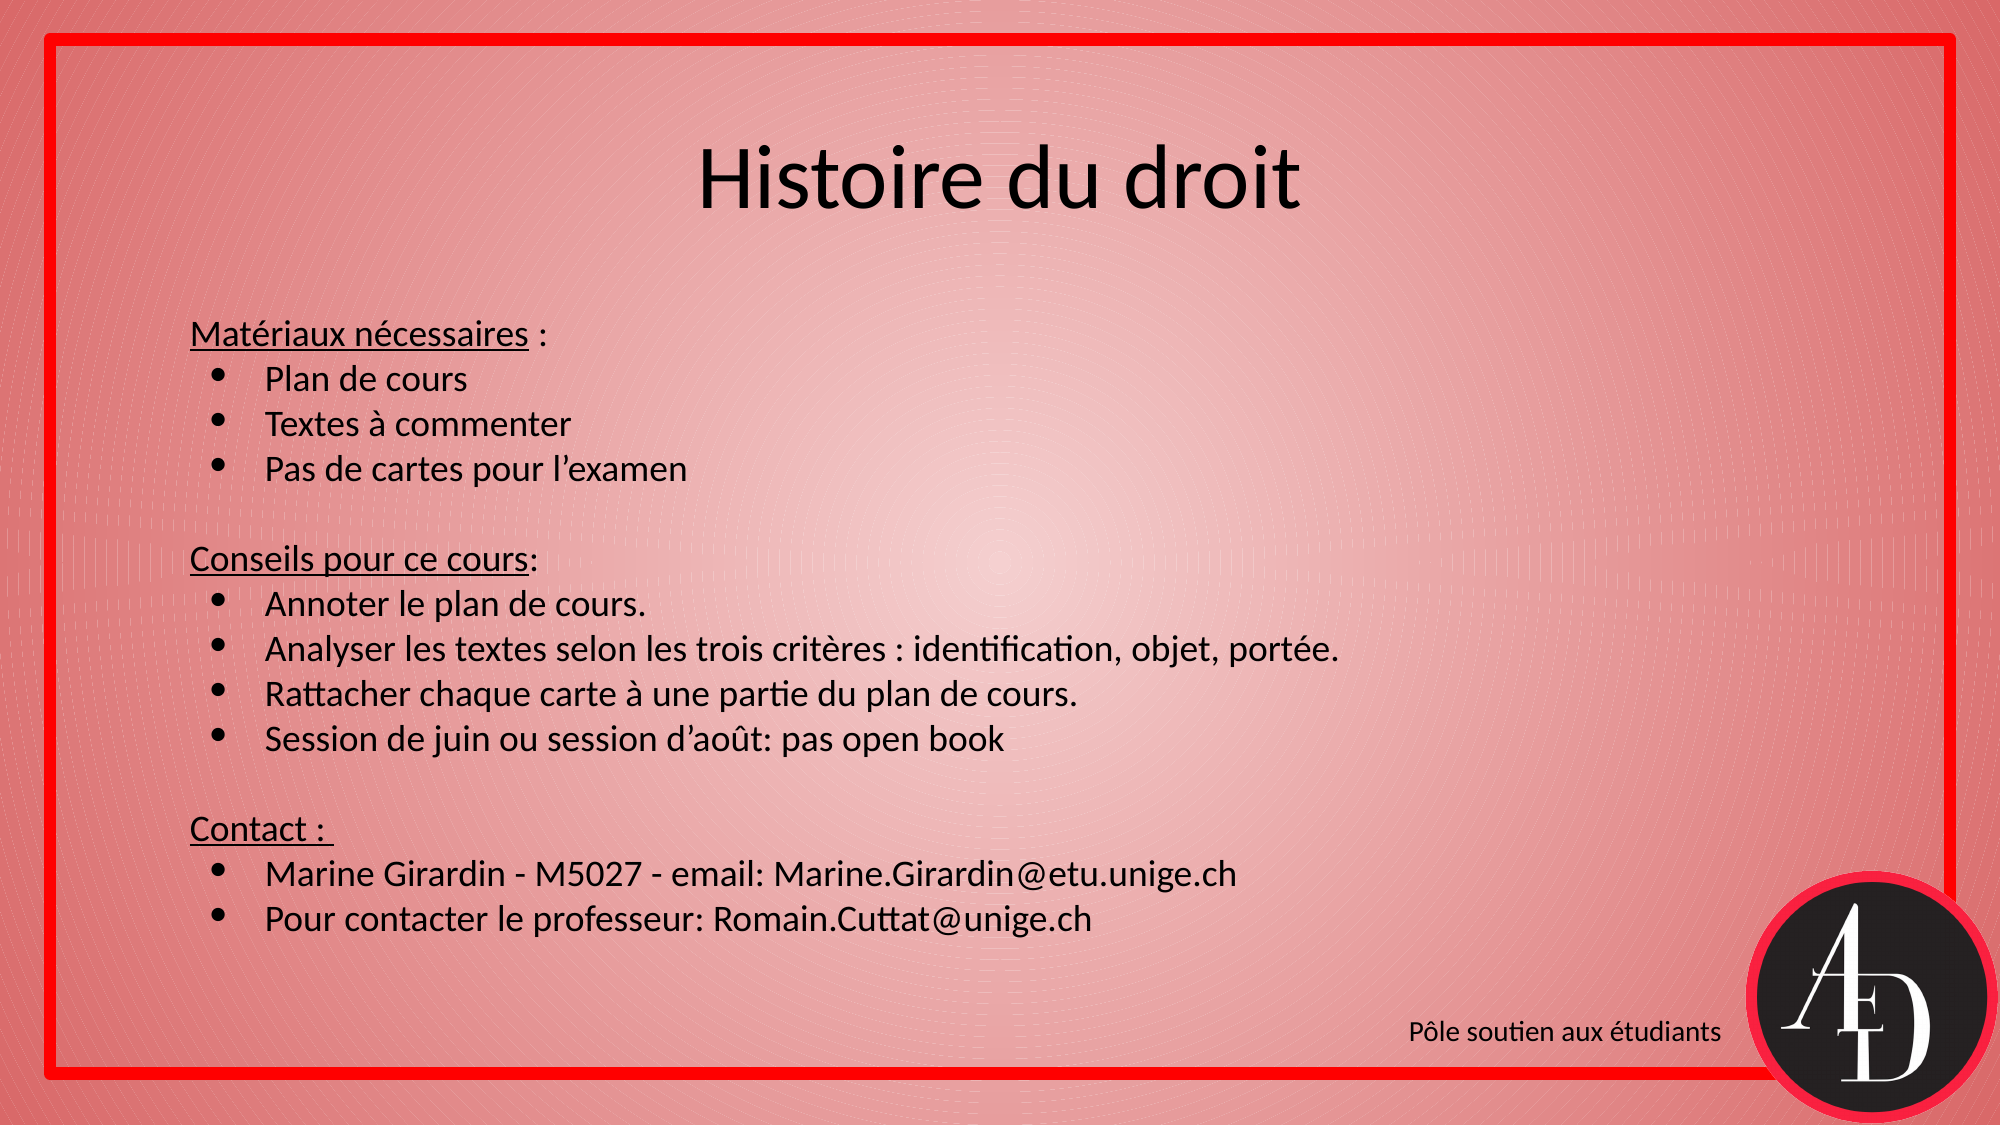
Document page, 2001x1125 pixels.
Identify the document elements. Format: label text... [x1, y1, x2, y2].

text_box Matériaux nécessaires : Plan de cours Textes à commenter Pas de cartes pour l’examen Conseils pour ce cours: Annoter le plan de cours. Analyser les textes selon les trois critères : identification, objet, portée. Rattacher chaque carte à une partie du plan de cours. Session de juin ou session d’août: pas open book Contact : Marine Girardin - M5027 - email: Marine.Girardin@etu.unige.ch Pour contacter le professeur: Romain.Cuttat@unige.ch [174, 256, 1632, 759]
title Histoire du droit [174, 47, 1825, 312]
text_box Pôle soutien aux étudiants [1394, 1004, 1739, 1066]
picture [1744, 869, 2000, 1125]
